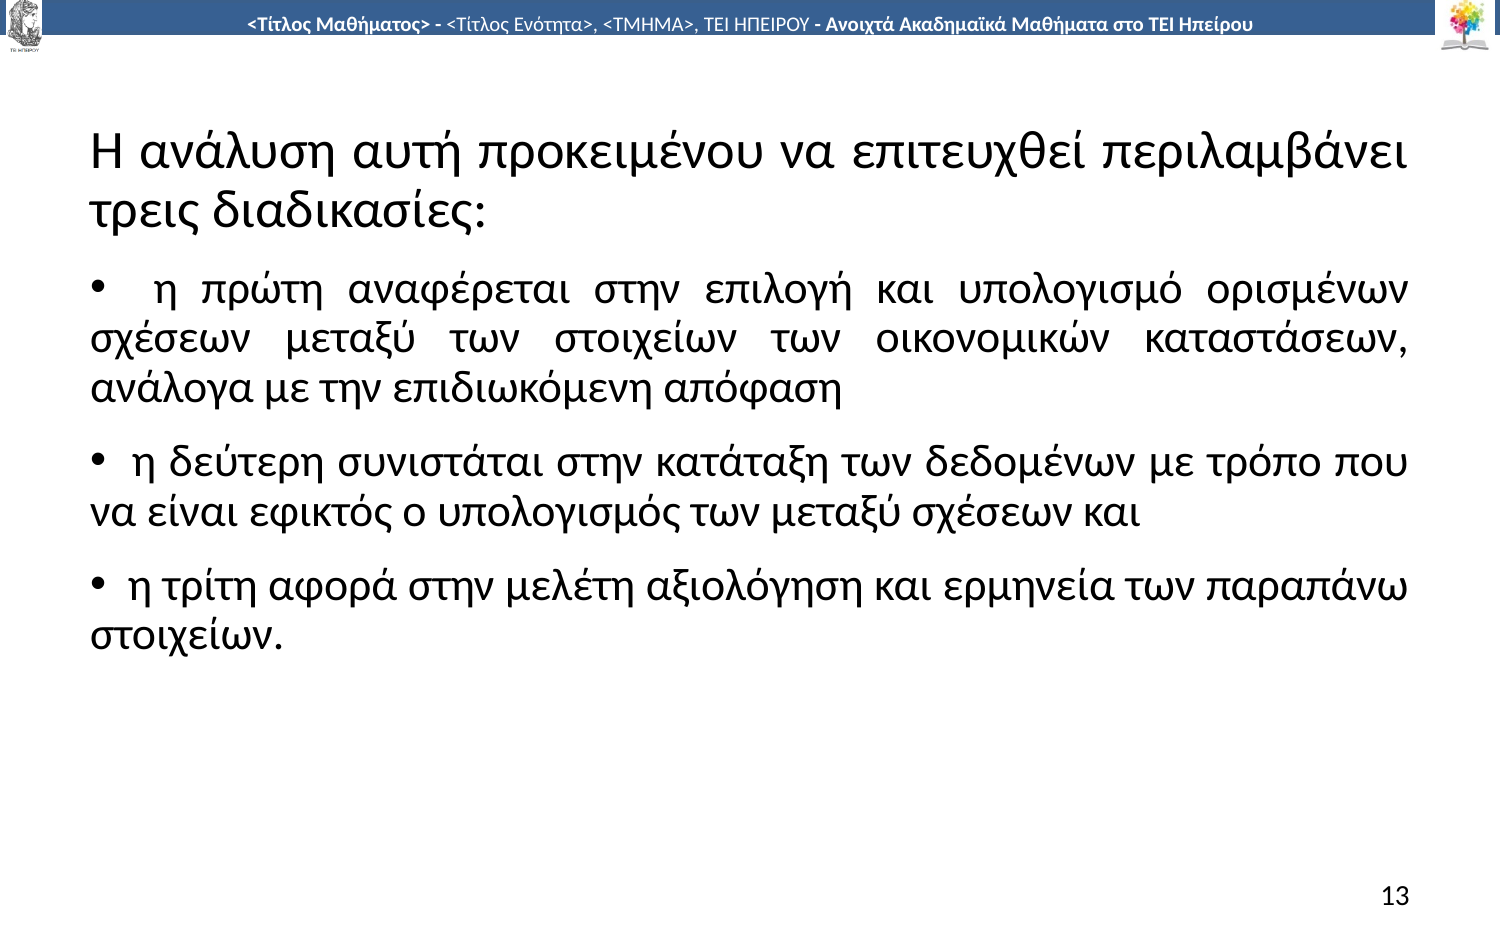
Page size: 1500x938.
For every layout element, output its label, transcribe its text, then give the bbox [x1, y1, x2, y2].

slide_number 13 [1074, 868, 1425, 919]
list Η ανάλυση αυτή προκειμένου να επιτευχθεί περιλαμβάνει τρεις διαδικασίες: η πρώτη αναφέρεται στην επιλογή και υπολογισμό ορισμένων σχέσεων μεταξύ των στοιχείων των οικονομικών καταστάσεων, ανάλογα με την επιδιωκόμενη απόφαση η δεύτερη συνιστάται στην κατάταξη των δεδομένων με τρόπο που να είναι εφικτός ο υπολογισμός των μεταξύ σχέσεων και η τρίτη αφορά στην μελέτη αξιολόγηση και ερμηνεία των παραπάνω στοιχείων. [75, 114, 1425, 889]
picture [1435, 0, 1495, 52]
picture [6, 0, 42, 54]
title [75, 0, 1425, 114]
